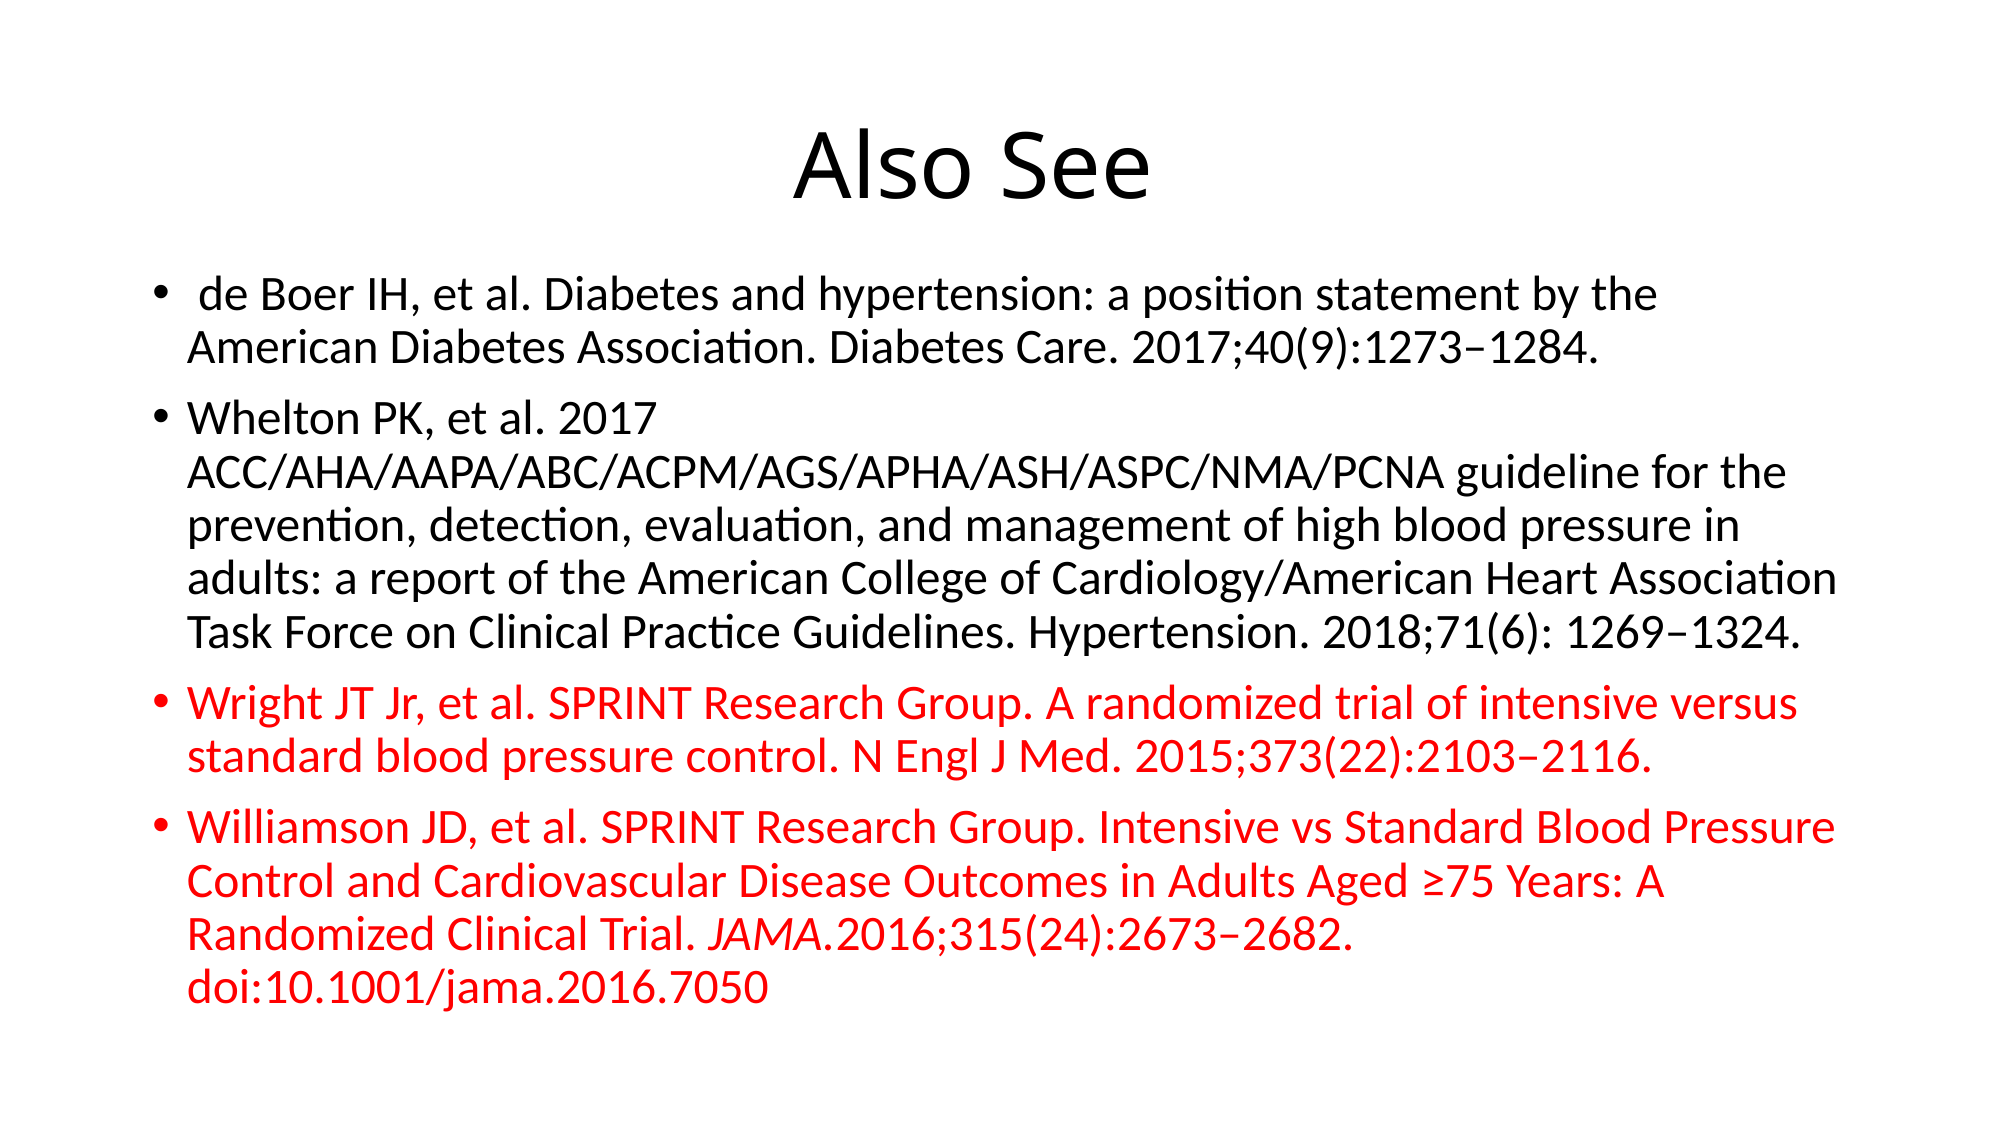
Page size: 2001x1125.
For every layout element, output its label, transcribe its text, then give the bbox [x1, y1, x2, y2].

title Also See [137, 59, 1863, 260]
list de Boer IH, et al. Diabetes and hypertension: a position statement by the American Diabetes Association. Diabetes Care. 2017;40(9):1273–1284. Whelton PK, et al. 2017 ACC/AHA/AAPA/ABC/ACPM/AGS/APHA/ASH/ASPC/NMA/PCNA guideline for the prevention, detection, evaluation, and management of high blood pressure in adults: a report of the American College of Cardiology/American Heart Association Task Force on Clinical Practice Guidelines. Hypertension. 2018;71(6): 1269–1324. Wright JT Jr, et al. SPRINT Research Group. A randomized trial of intensive versus standard blood pressure control. N Engl J Med. 2015;373(22):2103–2116. Williamson JD, et al. SPRINT Research Group. Intensive vs Standard Blood Pressure Control and Cardiovascular Disease Outcomes in Adults Aged ≥75 Years: A Randomized Clinical Trial. JAMA.2016;315(24):2673–2682. doi:10.1001/jama.2016.7050 [137, 260, 1863, 1045]
